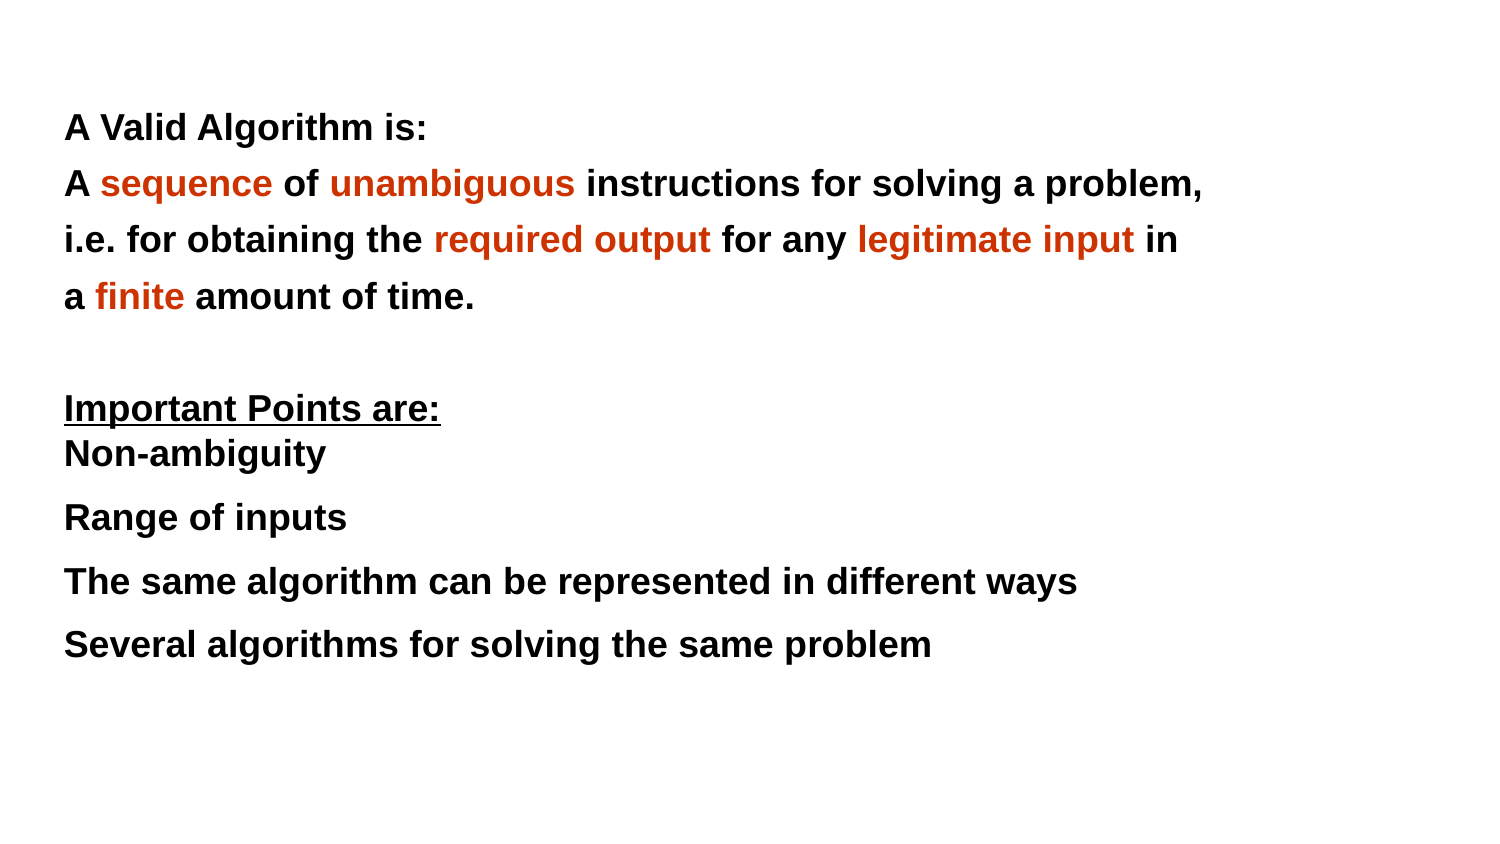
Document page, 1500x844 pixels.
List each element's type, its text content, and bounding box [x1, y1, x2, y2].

text_box A Valid Algorithm is: A sequence of unambiguous instructions for solving a problem, i.e. for obtaining the required output for any legitimate input in a finite amount of time. Important Points are: Non-ambiguity Range of inputs The same algorithm can be represented in different ways Several algorithms for solving the same problem [49, 84, 1265, 730]
